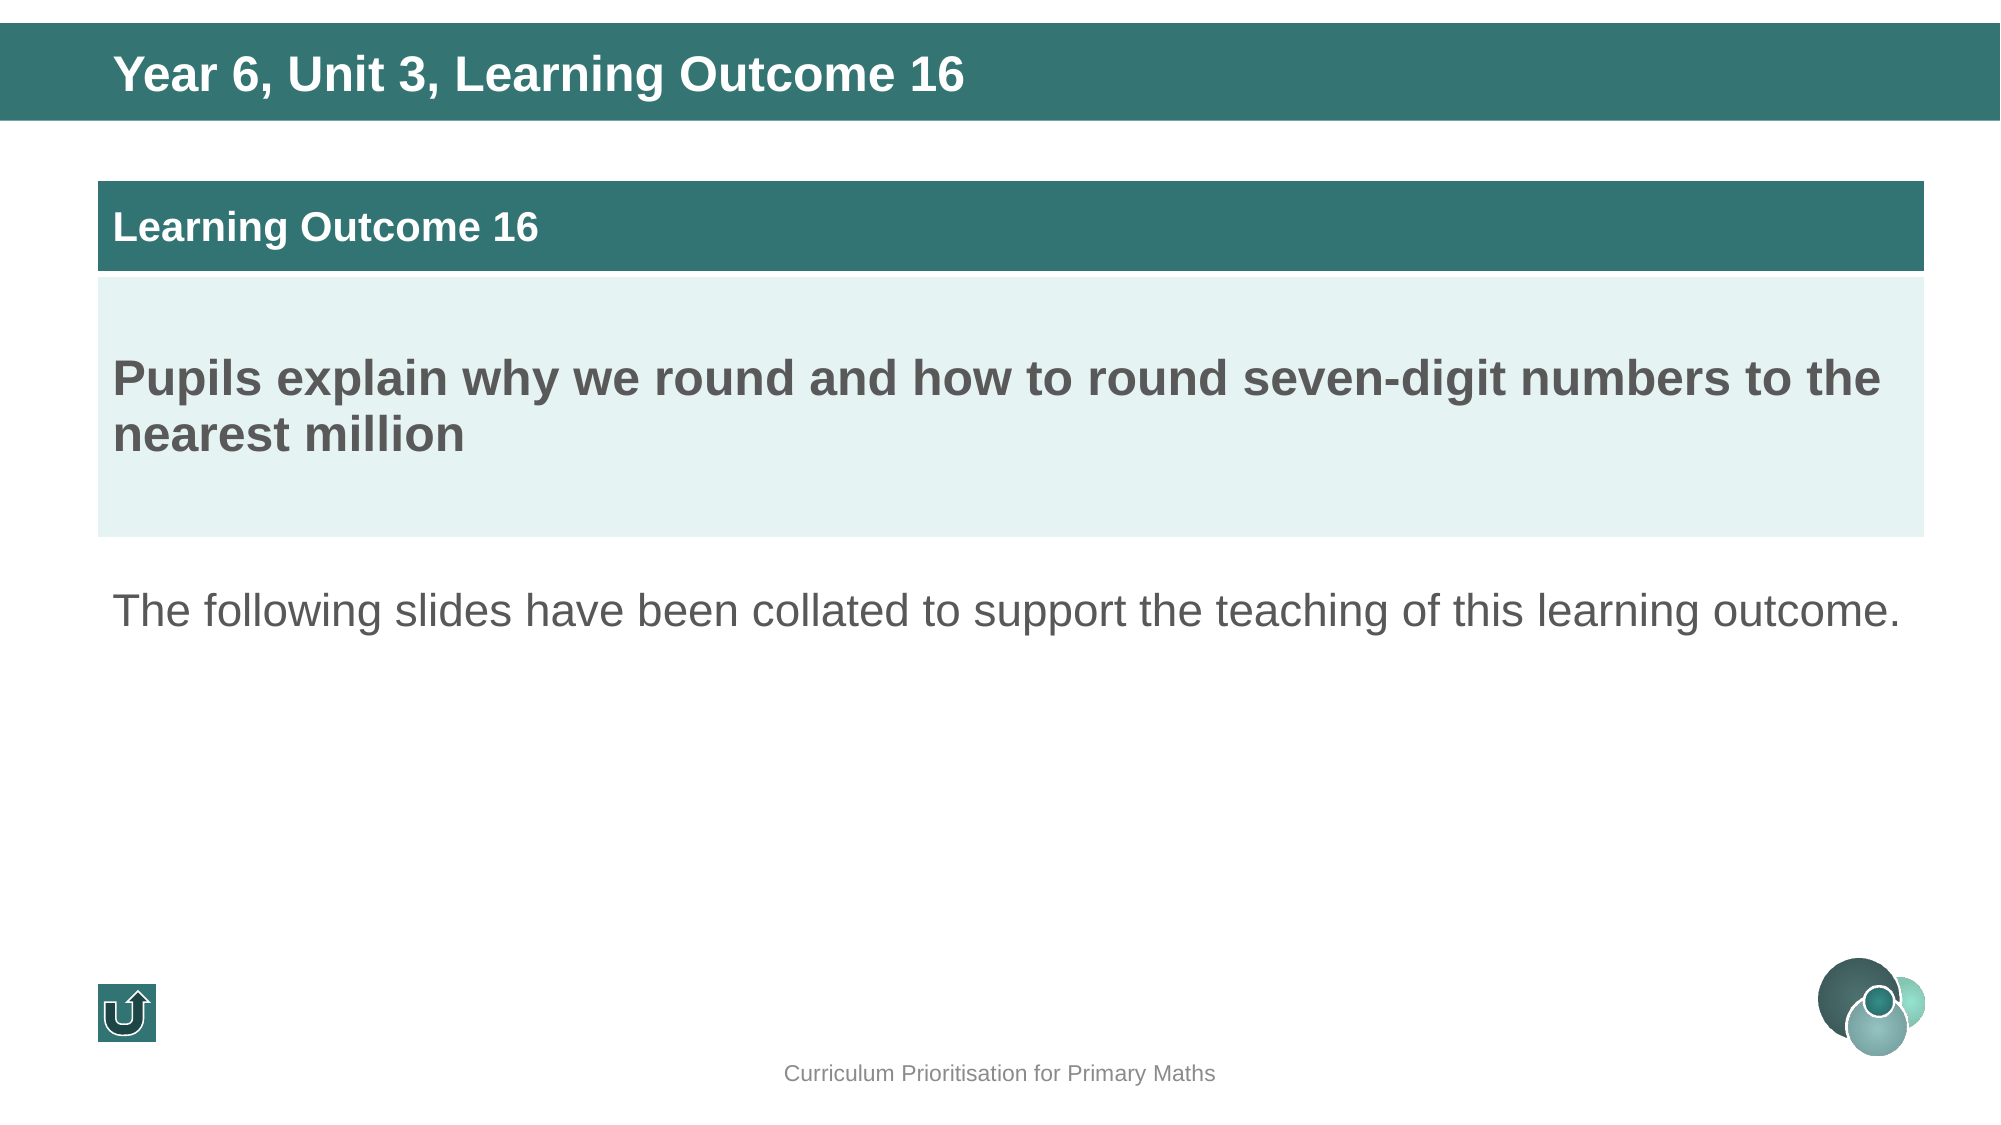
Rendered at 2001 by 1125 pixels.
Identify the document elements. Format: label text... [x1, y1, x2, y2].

table_cell Pupils explain why we round and how to round seven-digit numbers to the nearest million [98, 277, 1924, 537]
table_header Learning Outcome 16 [98, 181, 1924, 271]
text_box [96, 983, 157, 1044]
picture [1818, 958, 1925, 1042]
footer Curriculum Prioritisation for Primary Maths [0, 1042, 2000, 1103]
text_box Year 6, Unit 3, Learning Outcome 16 [97, 40, 1945, 111]
text_box The following slides have been collated to support the teaching of this learning outcome. [97, 562, 1925, 677]
